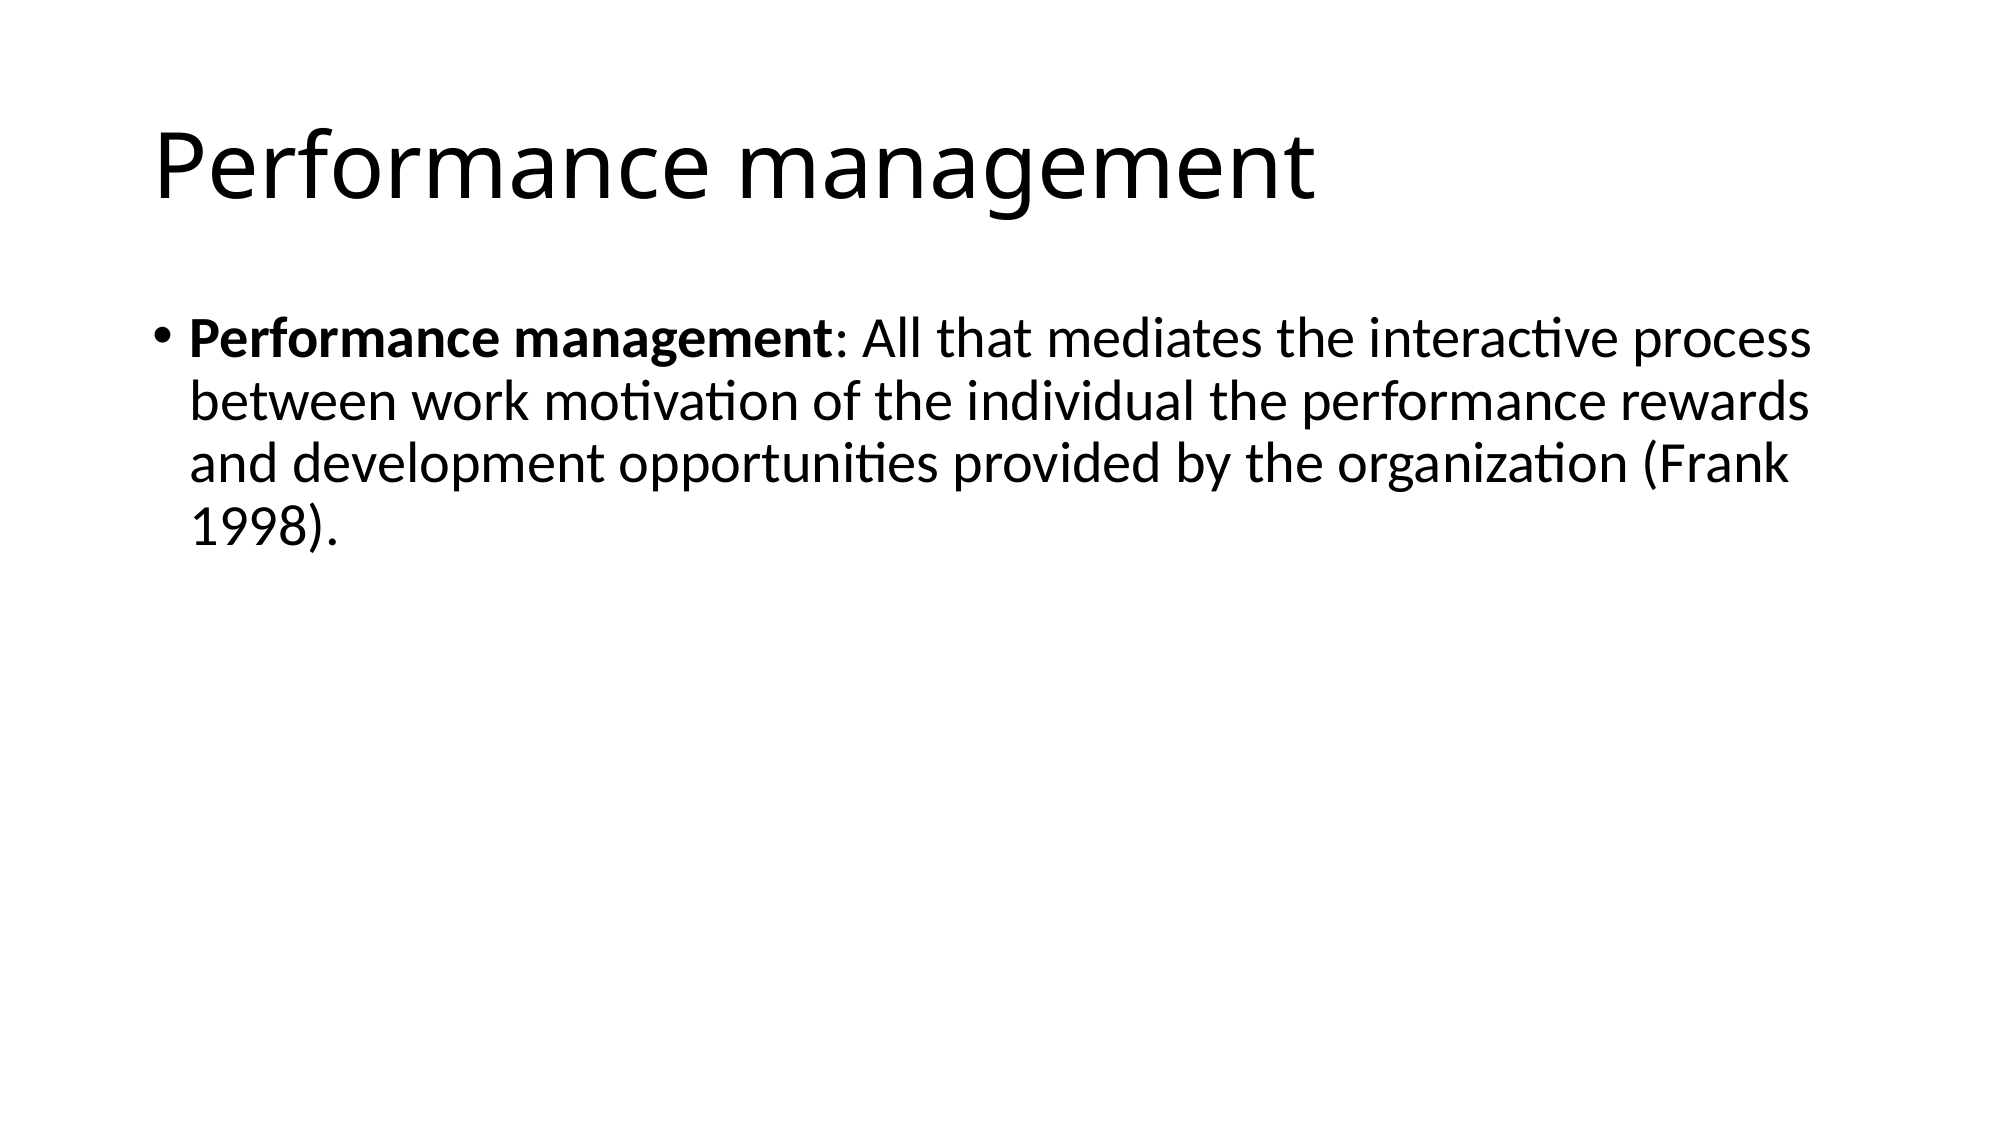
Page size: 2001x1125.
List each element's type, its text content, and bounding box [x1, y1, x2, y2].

title Performance management [137, 59, 1863, 278]
list Performance management: All that mediates the interactive process between work motivation of the individual the performance rewards and development opportunities provided by the organization (Frank 1998). [137, 299, 1863, 1014]
